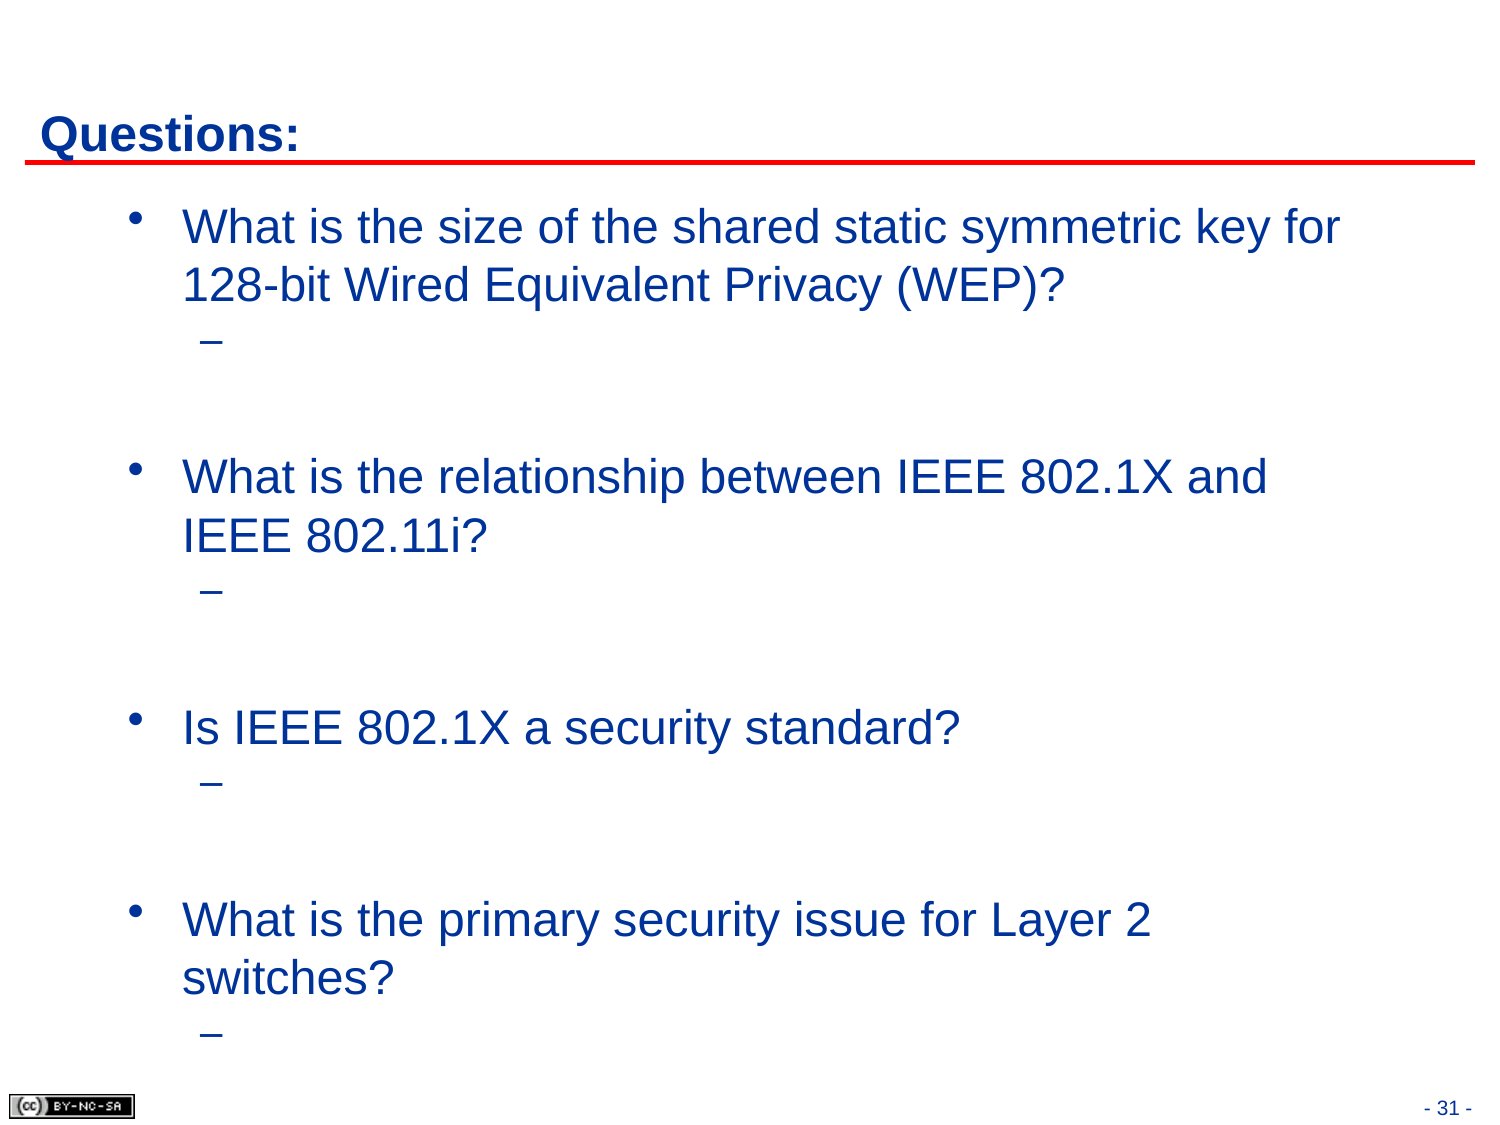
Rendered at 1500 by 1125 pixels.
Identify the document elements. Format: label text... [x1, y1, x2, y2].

title Questions: [24, 0, 1476, 169]
list What is the size of the shared static symmetric key for 128-bit Wired Equivalent Privacy (WEP)? What is the relationship between IEEE 802.1X and IEEE 802.11i? Is IEEE 802.1X a security standard? What is the primary security issue for Layer 2 switches? [112, 187, 1388, 1076]
slide_number - 31 - [1287, 1087, 1488, 1125]
picture [9, 1094, 135, 1119]
